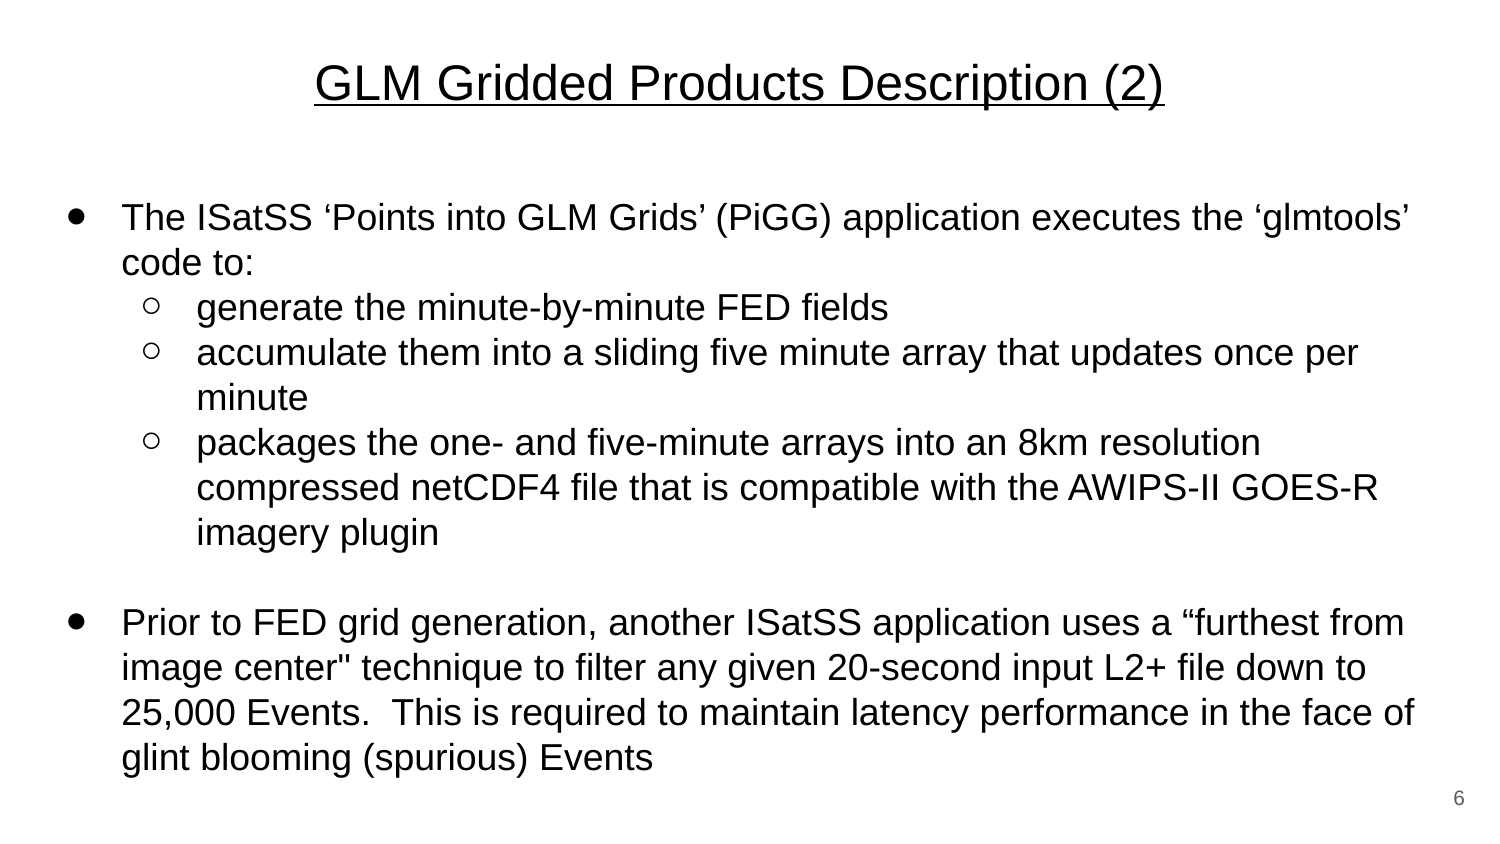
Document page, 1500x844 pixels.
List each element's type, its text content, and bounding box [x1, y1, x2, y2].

text_box The ISatSS ‘Points into GLM Grids’ (PiGG) application executes the ‘glmtools’ code to: generate the minute-by-minute FED fields accumulate them into a sliding five minute array that updates once per minute packages the one- and five-minute arrays into an 8km resolution compressed netCDF4 file that is compatible with the AWIPS-II GOES-R imagery plugin Prior to FED grid generation, another ISatSS application uses a “furthest from image center" technique to filter any given 20-second input L2+ file down to 25,000 Events. This is required to maintain latency performance in the face of glint blooming (spurious) Events [31, 177, 1488, 825]
title GLM Gridded Products Description (2) [30, 43, 1449, 126]
slide_number ‹#› [1389, 764, 1480, 830]
